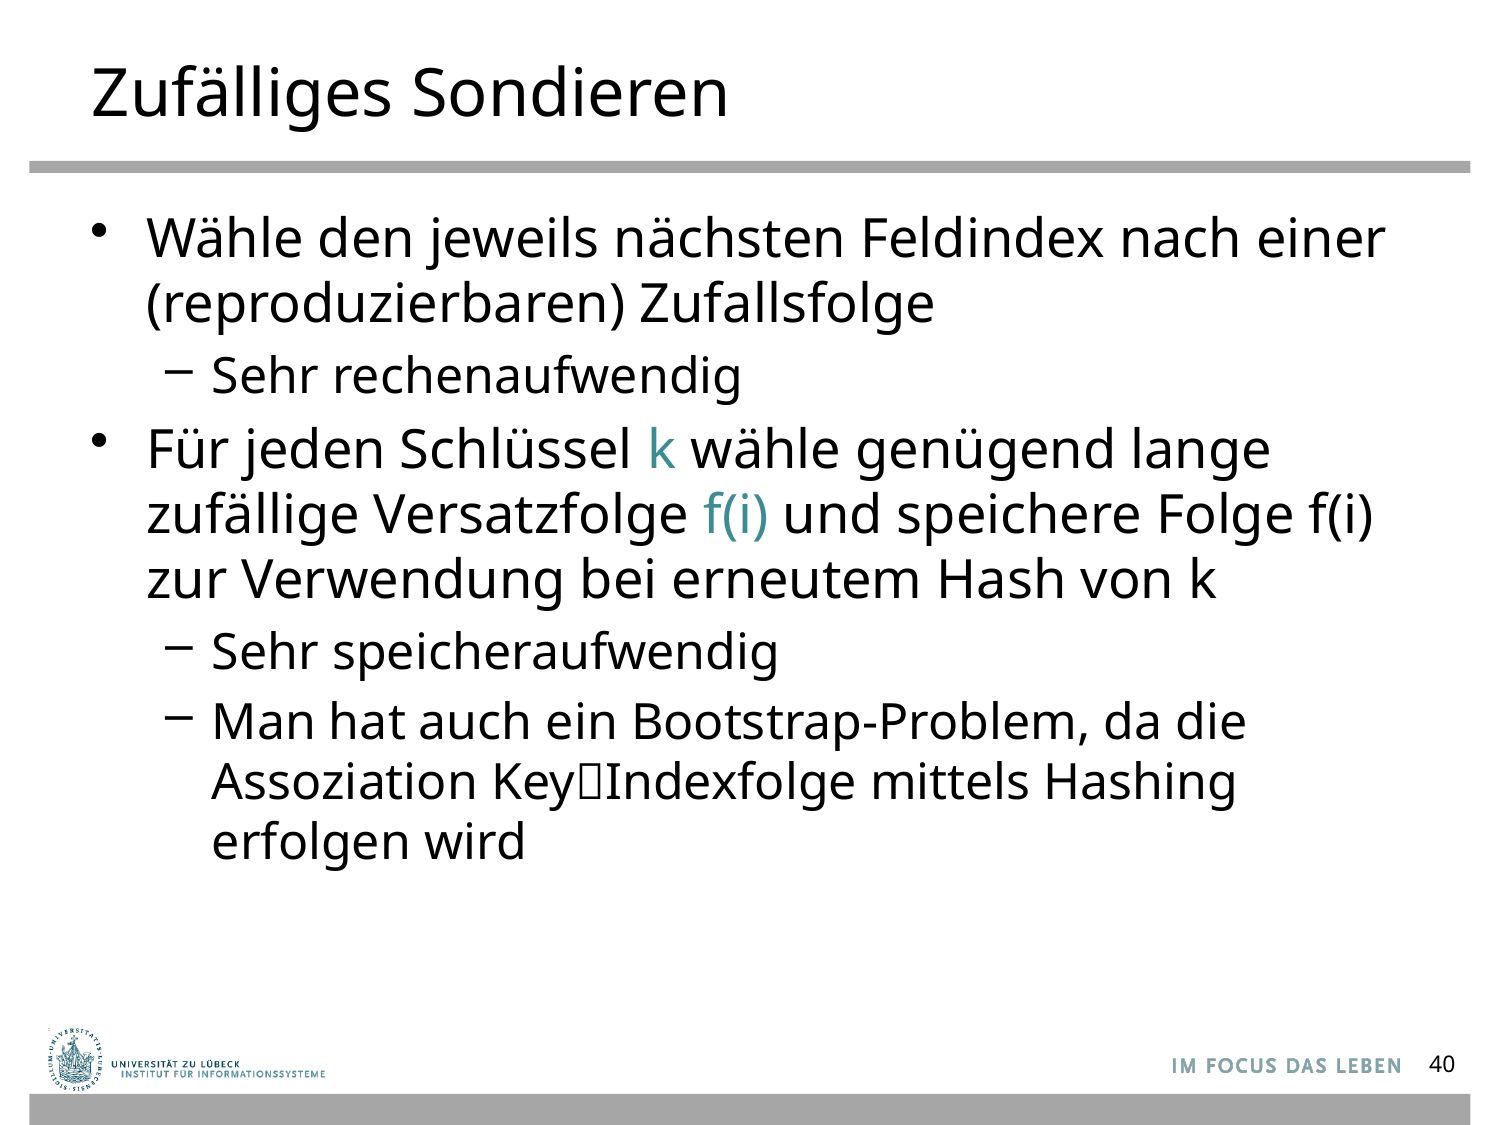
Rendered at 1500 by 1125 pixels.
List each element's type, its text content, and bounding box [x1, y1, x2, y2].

picture [1173, 1058, 1305, 1073]
title Zufälliges Sondieren [76, 42, 1427, 126]
slide_number 40 [1305, 1050, 1471, 1083]
list Wähle den jeweils nächsten Feldindex nach einer (reproduzierbaren) Zufallsfolge Sehr rechenaufwendig Für jeden Schlüssel k wähle genügend lange zufällige Versatzfolge f(i) und speichere Folge f(i) zur Verwendung bei erneutem Hash von k Sehr speicheraufwendig Man hat auch ein Bootstrap-Problem, da die Assoziation KeyIndexfolge mittels Hashing erfolgen wird [75, 196, 1425, 1012]
